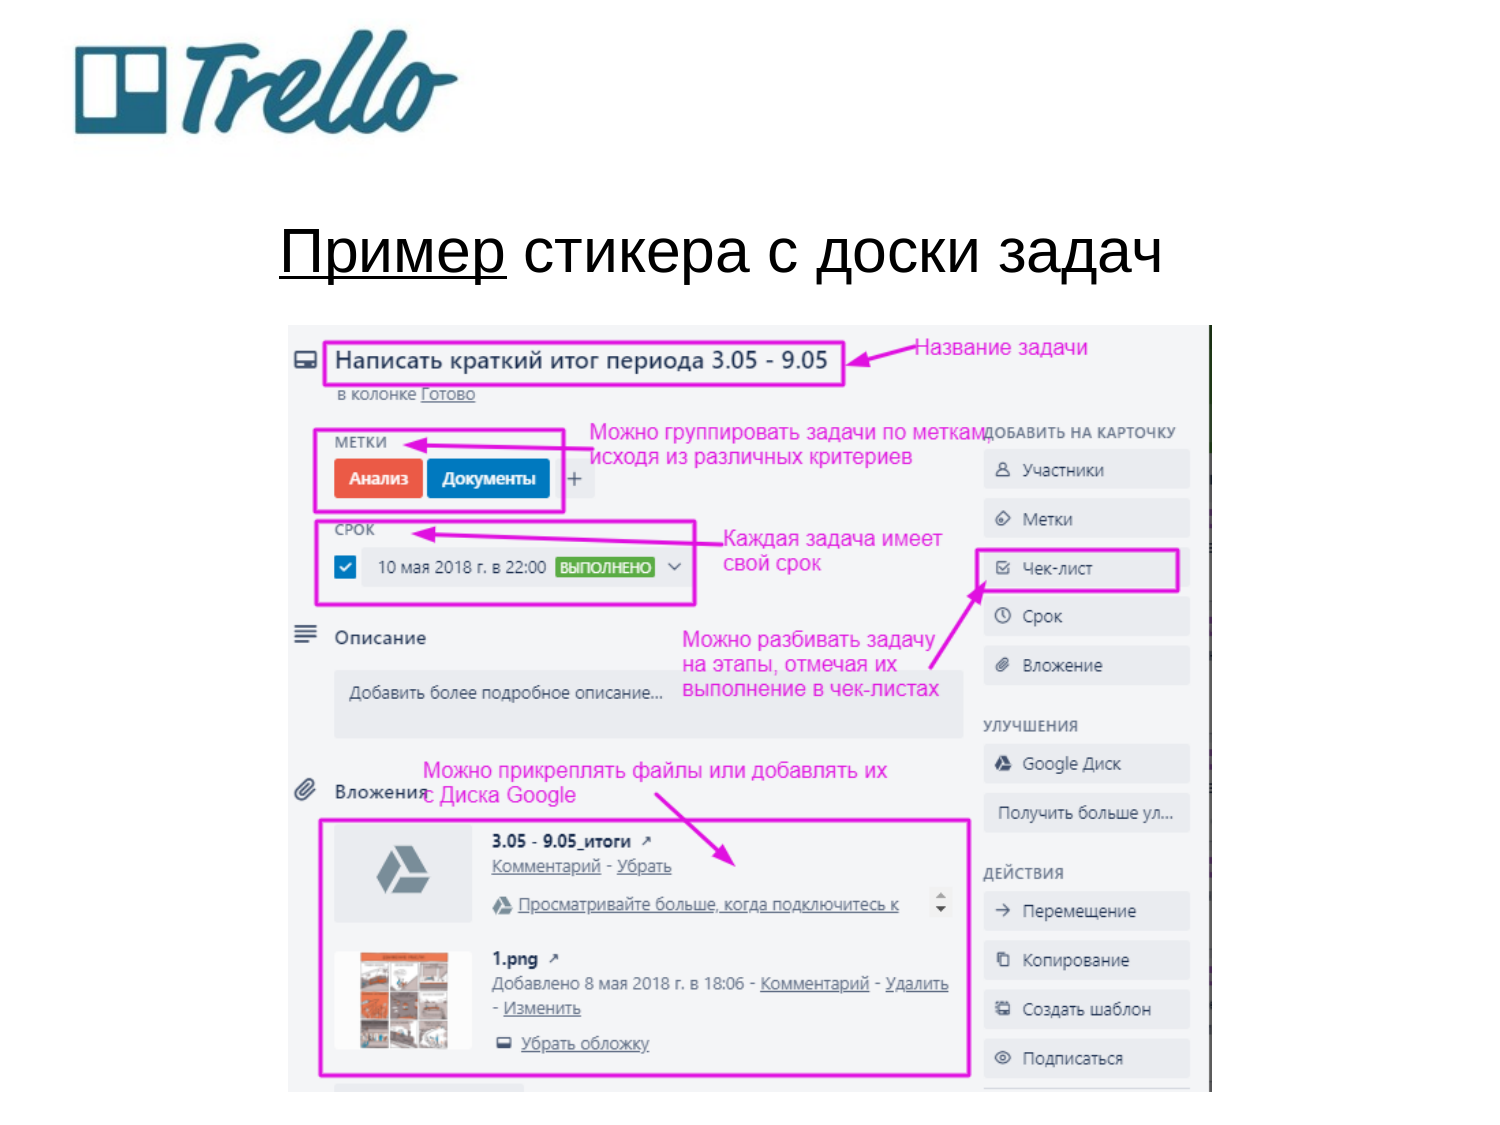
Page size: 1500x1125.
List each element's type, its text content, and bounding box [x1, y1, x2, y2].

text_box Пример стикера с доски задач [213, 195, 1231, 309]
picture [288, 325, 1212, 1092]
picture [23, 18, 481, 180]
